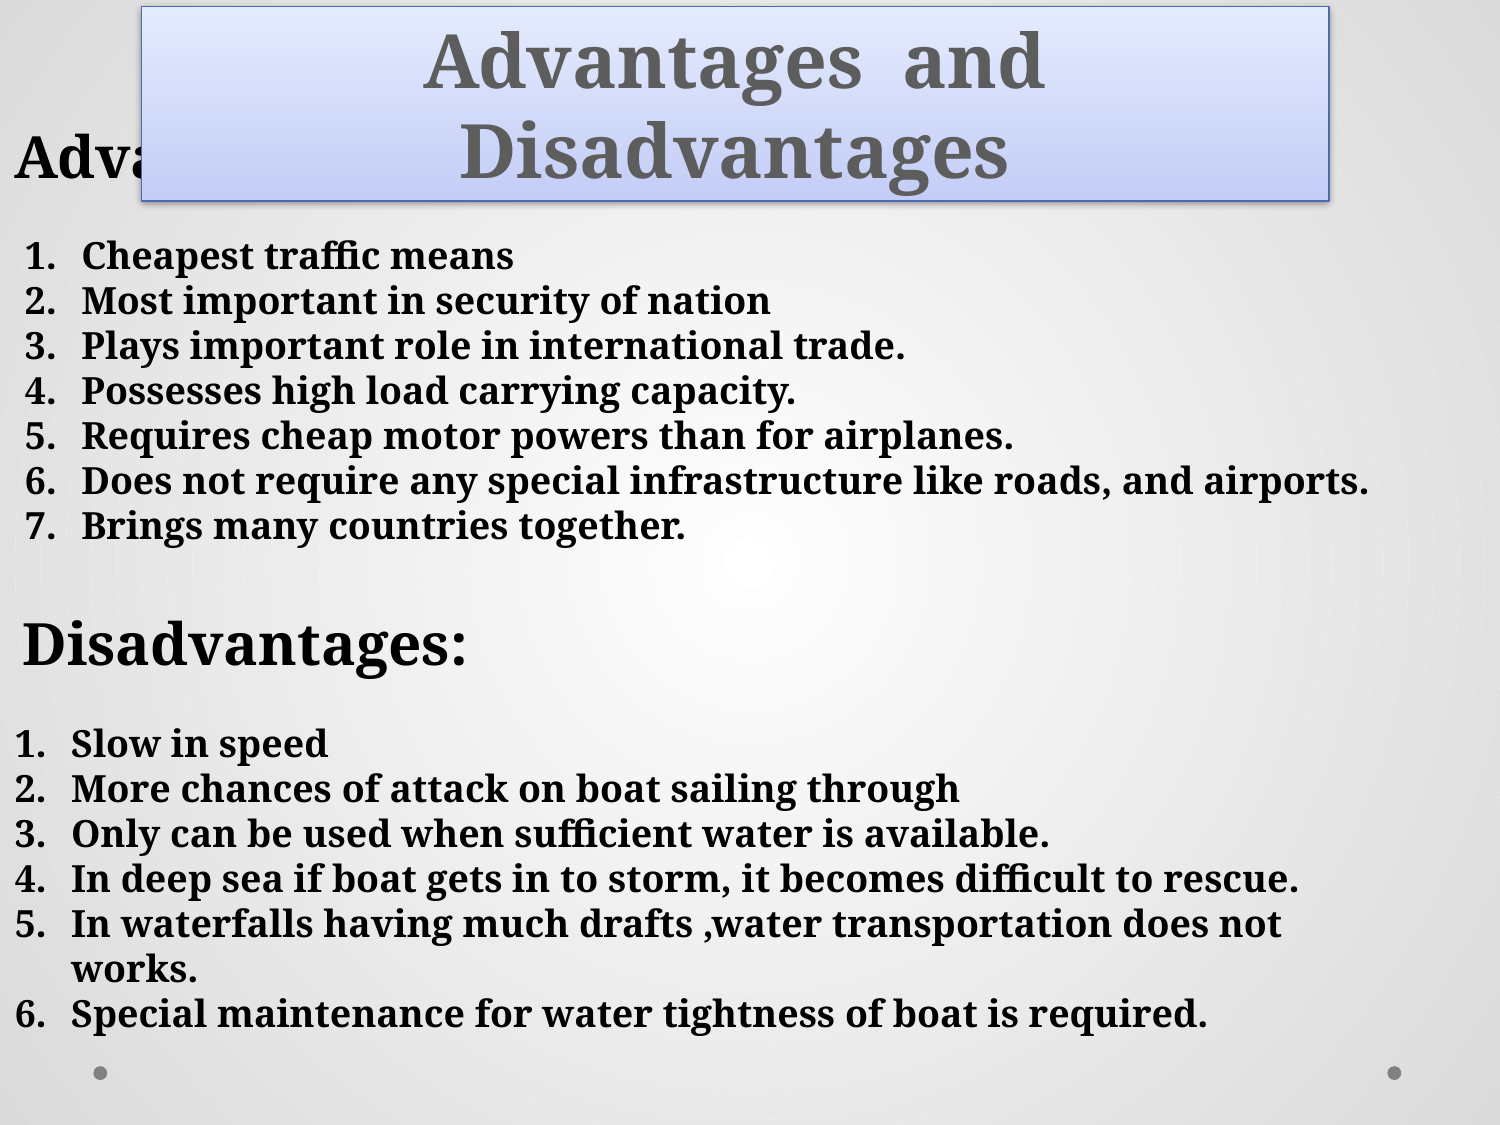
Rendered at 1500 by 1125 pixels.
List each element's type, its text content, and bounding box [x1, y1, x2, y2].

text_box Cheapest traffic means Most important in security of nation Plays important role in international trade. Possesses high load carrying capacity. Requires cheap motor powers than for airplanes. Does not require any special infrastructure like roads, and airports. Brings many countries together. [10, 224, 1461, 555]
text_box Slow in speed More chances of attack on boat sailing through Only can be used when sufficient water is available. In deep sea if boat gets in to storm, it becomes difficult to rescue. In waterfalls having much drafts ,water transportation does not works. Special maintenance for water tightness of boat is required. [0, 712, 1329, 1043]
text_box Disadvantages: [7, 600, 483, 685]
text_box Advantages and Disadvantages [141, 6, 1330, 202]
text_box Advantages: [0, 112, 136, 198]
